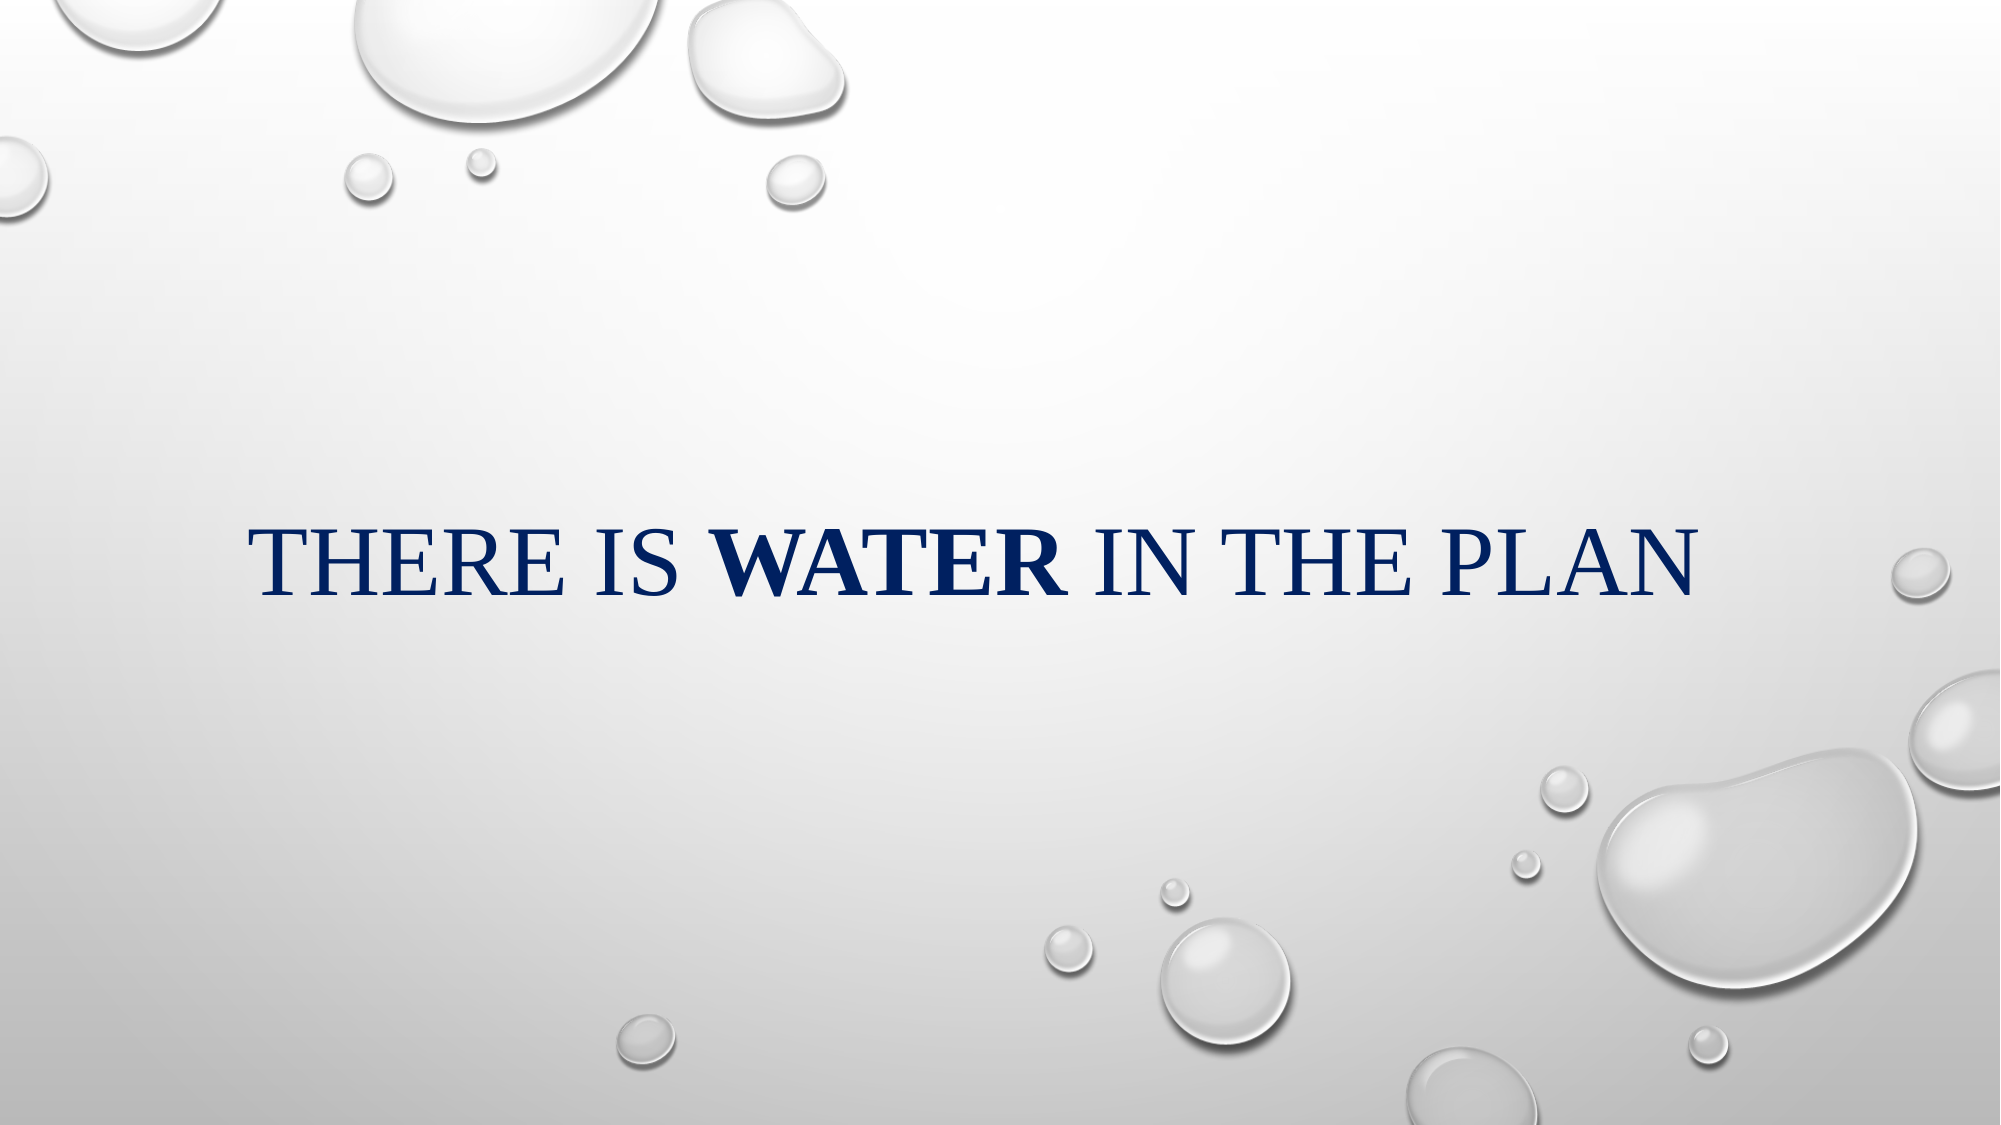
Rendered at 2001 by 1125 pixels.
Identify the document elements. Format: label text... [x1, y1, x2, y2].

title There is Water in the Plan [134, 213, 1814, 625]
picture [0, 0, 2000, 1125]
